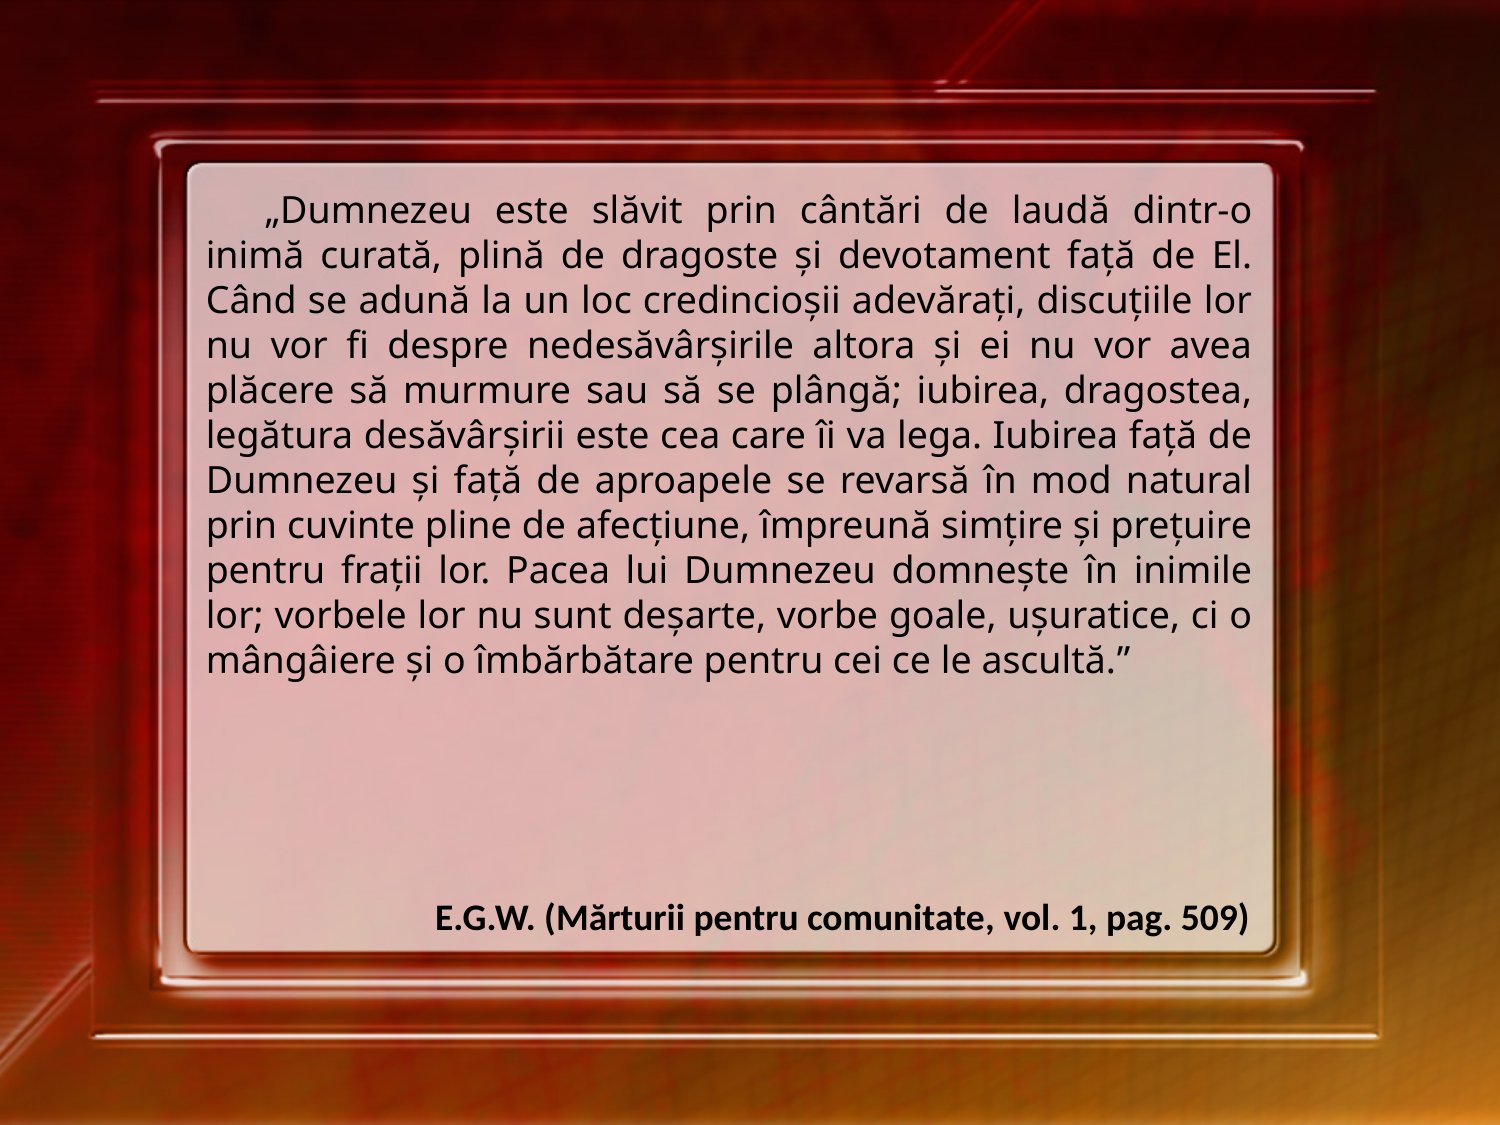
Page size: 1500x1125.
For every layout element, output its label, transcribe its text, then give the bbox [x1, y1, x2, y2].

picture [0, 0, 1500, 1125]
text_box „Dumnezeu este slăvit prin cântări de laudă dintr-o inimă curată, plină de dragoste şi devotament faţă de El. Când se adună la un loc credincioşii adevăraţi, discuţiile lor nu vor fi despre nedesăvârşirile altora şi ei nu vor avea plăcere să murmure sau să se plângă; iubirea, dragostea, legătura desăvârşirii este cea care îi va lega. Iubirea faţă de Dumnezeu şi faţă de aproapele se revarsă în mod natural prin cuvinte pline de afecţiune, împreună simţire şi preţuire pentru fraţii lor. Pacea lui Dumnezeu domneşte în inimile lor; vorbele lor nu sunt deşarte, vorbe goale, uşuratice, ci o mângâiere şi o îmbărbătare pentru cei ce le ascultă.” [191, 178, 1268, 689]
text_box E.G.W. (Mărturii pentru comunitate, vol. 1, pag. 509) [419, 885, 1265, 946]
